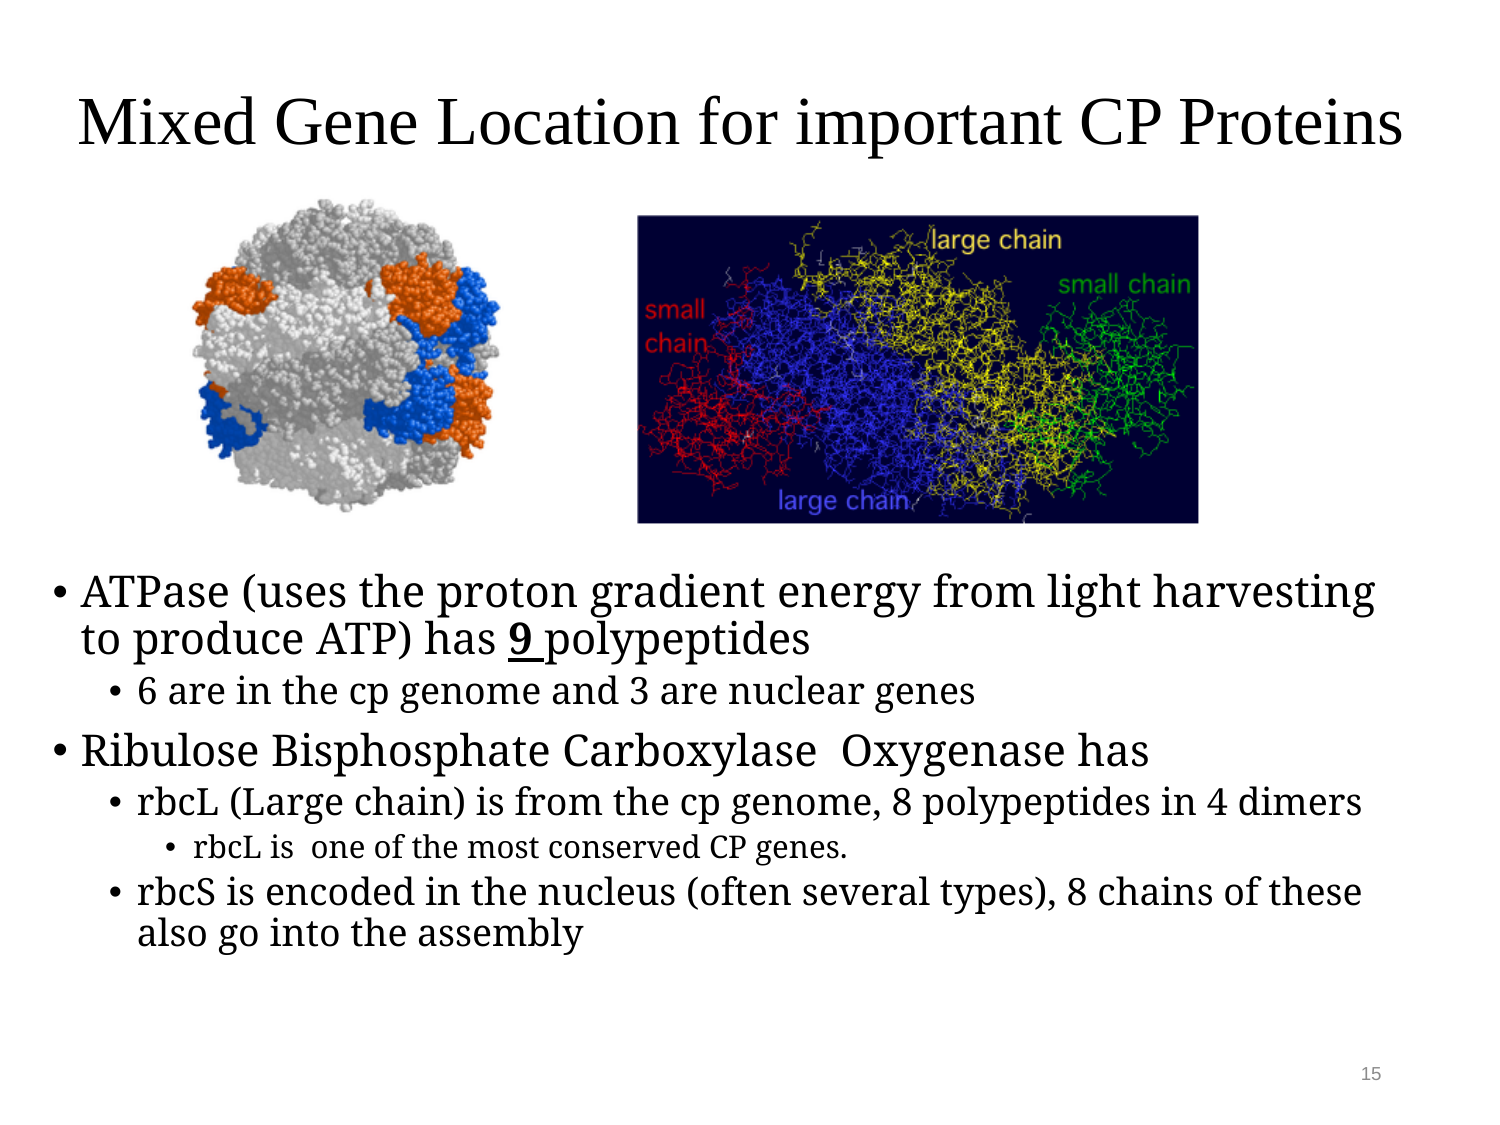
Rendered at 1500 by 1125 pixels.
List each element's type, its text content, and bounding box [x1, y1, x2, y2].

slide_number 15 [1059, 1042, 1397, 1103]
title Mixed Gene Location for important CP Proteins [62, 28, 1425, 217]
picture [174, 187, 518, 525]
picture [637, 215, 1200, 525]
list ATPase (uses the proton gradient energy from light harvesting to produce ATP) has 9 polypeptides 6 are in the cp genome and 3 are nuclear genes Ribulose Bisphosphate Carboxylase Oxygenase has rbcL (Large chain) is from the cp genome, 8 polypeptides in 4 dimers rbcL is one of the most conserved CP genes. rbcS is encoded in the nucleus (often several types), 8 chains of these also go into the assembly [37, 562, 1400, 1020]
